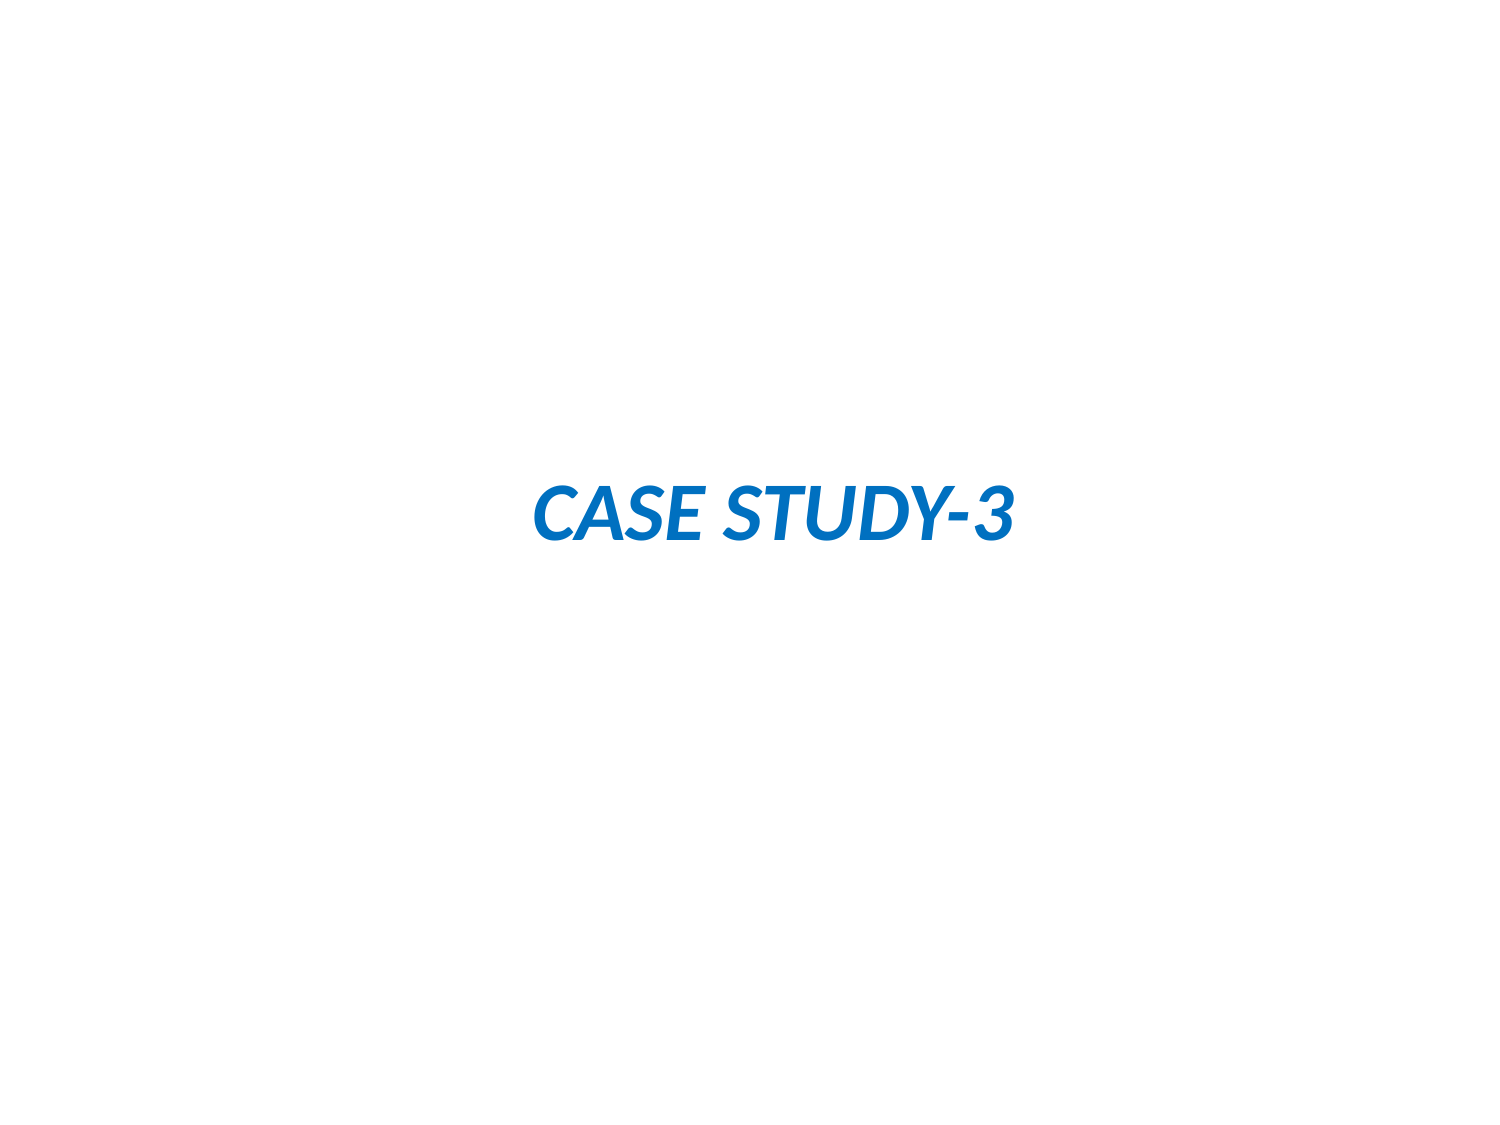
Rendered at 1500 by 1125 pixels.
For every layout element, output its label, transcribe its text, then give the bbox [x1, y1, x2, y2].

text_box CASE STUDY-3 [517, 450, 1029, 565]
